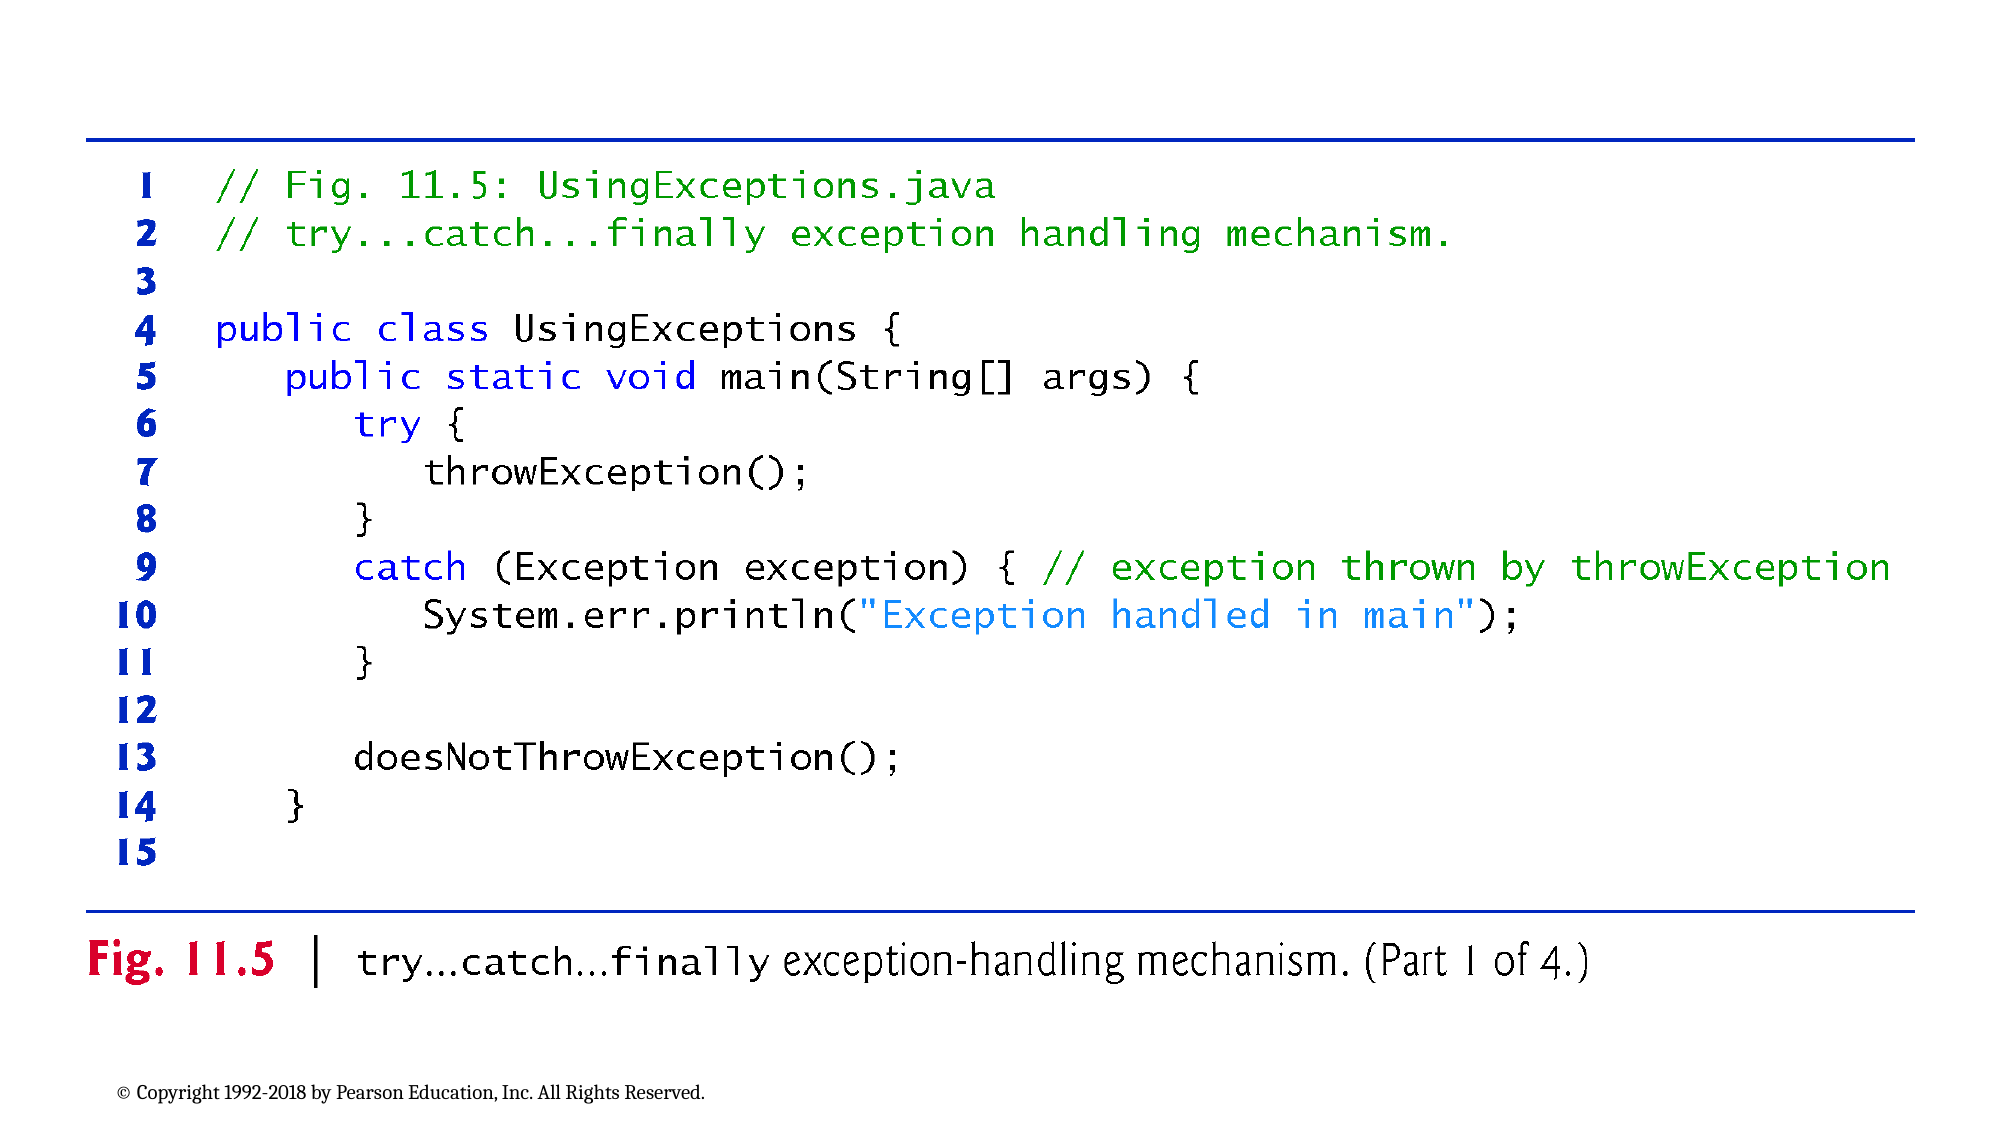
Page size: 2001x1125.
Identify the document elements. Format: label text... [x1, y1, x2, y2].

footer © Copyright 1992-2018 by Pearson Education, Inc. All Rights Reserved. [99, 1085, 1473, 1112]
picture [0, 51, 2000, 1073]
